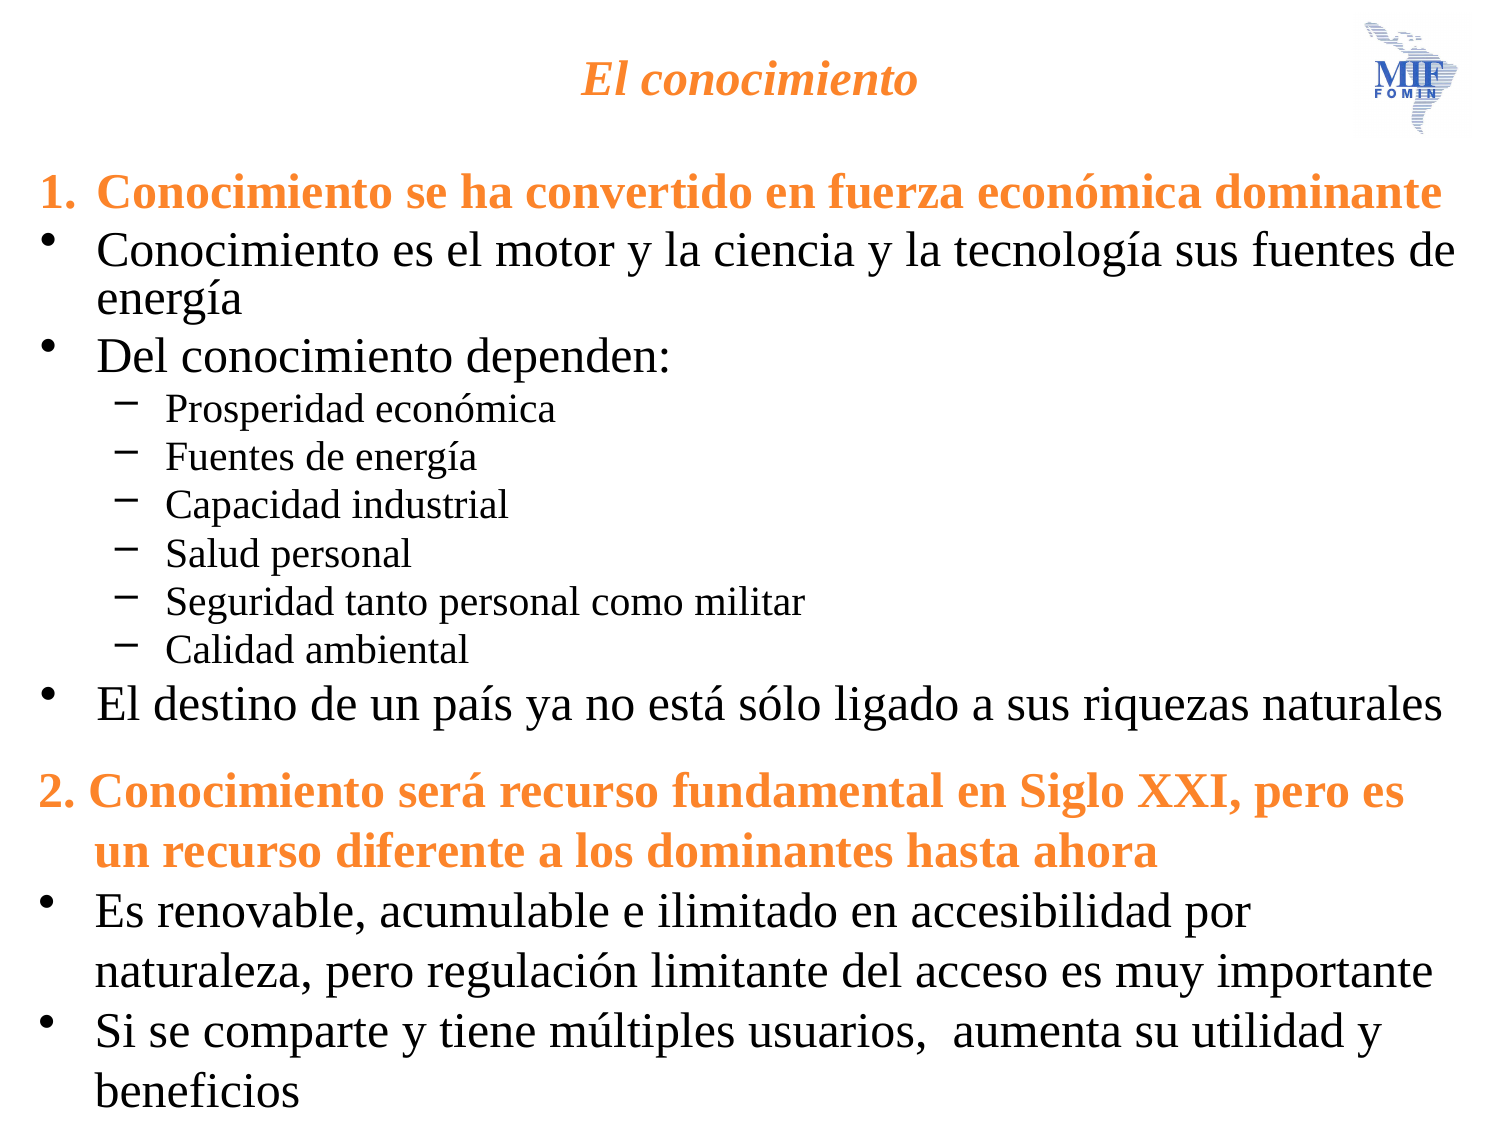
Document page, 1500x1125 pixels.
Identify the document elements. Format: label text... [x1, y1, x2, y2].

title El conocimiento [112, 24, 1347, 126]
text_box 2. Conocimiento será recurso fundamental en Siglo XXI, pero es un recurso diferente a los dominantes hasta ahora Es renovable, acumulable e ilimitado en accesibilidad por naturaleza, pero regulación limitante del acceso es muy importante Si se comparte y tiene múltiples usuarios, aumenta su utilidad y beneficios [23, 749, 1471, 1125]
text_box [1352, 12, 1472, 138]
list Conocimiento se ha convertido en fuerza económica dominante Conocimiento es el motor y la ciencia y la tecnología sus fuentes de energía Del conocimiento dependen: Prosperidad económica Fuentes de energía Capacidad industrial Salud personal Seguridad tanto personal como militar Calidad ambiental El destino de un país ya no está sólo ligado a sus riquezas naturales [24, 162, 1476, 826]
